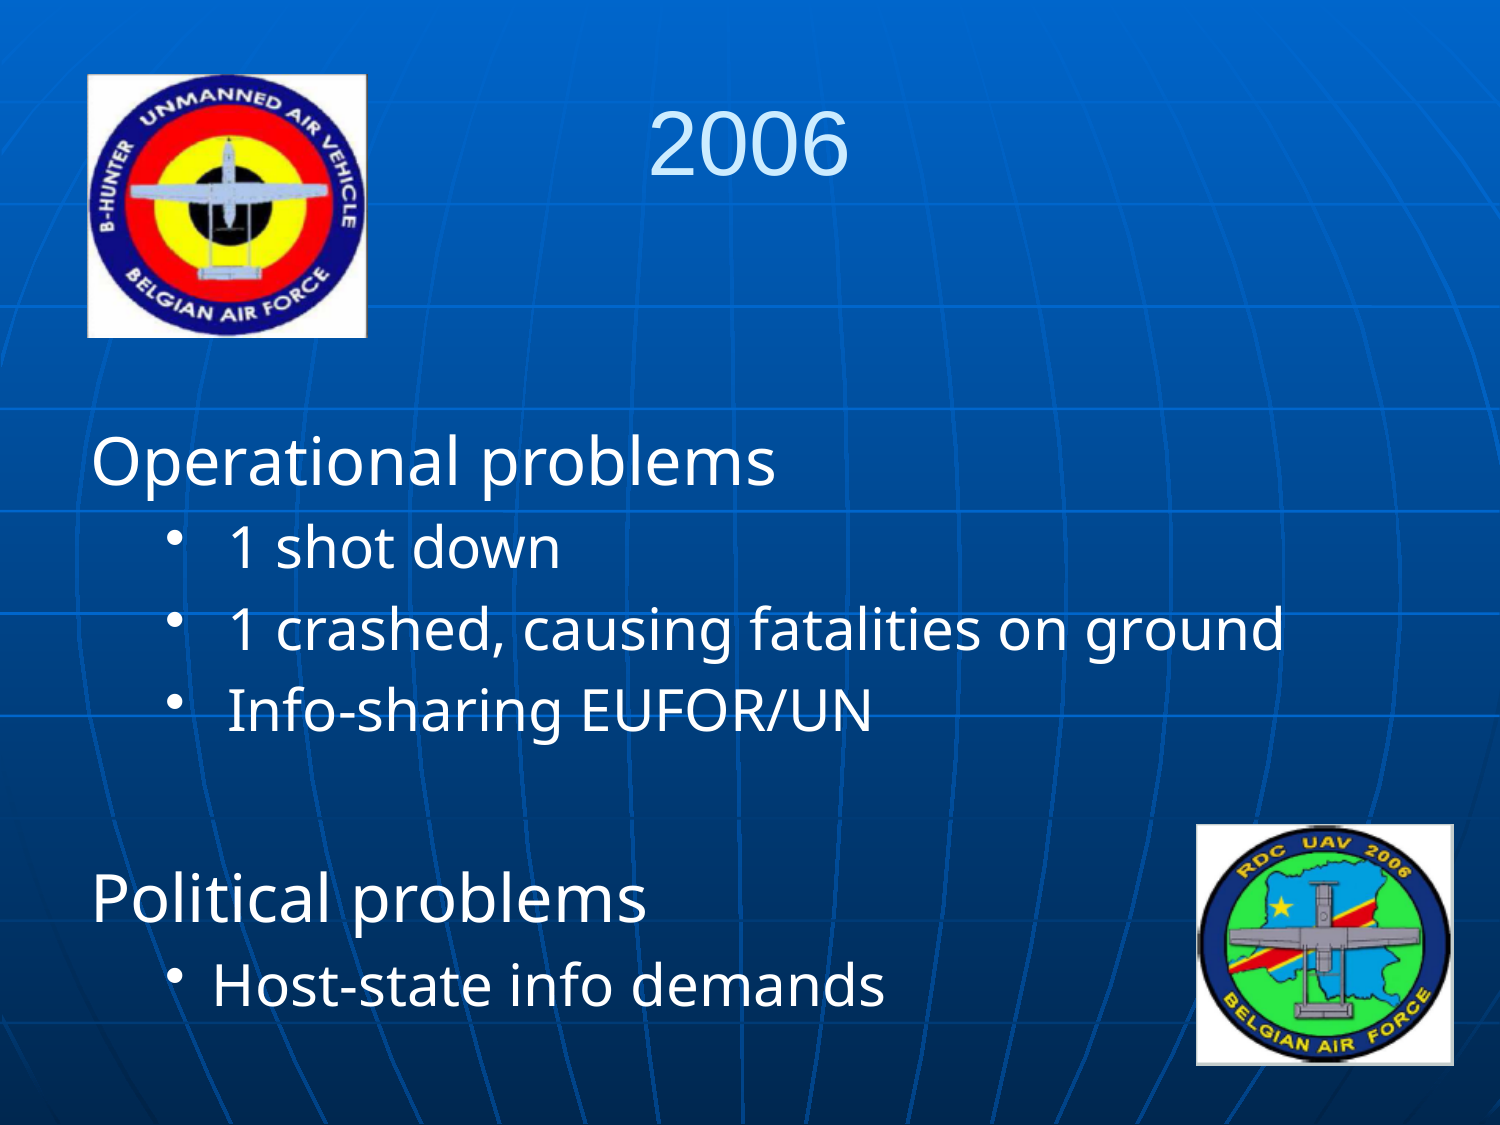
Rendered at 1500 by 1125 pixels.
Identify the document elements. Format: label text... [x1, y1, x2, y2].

picture [1196, 824, 1454, 1066]
list Operational problems 1 shot down 1 crashed, causing fatalities on ground Info-sharing EUFOR/UN Political problems Host-state info demands [75, 262, 1425, 1006]
picture [87, 74, 368, 338]
title 2006 [75, 45, 1425, 233]
